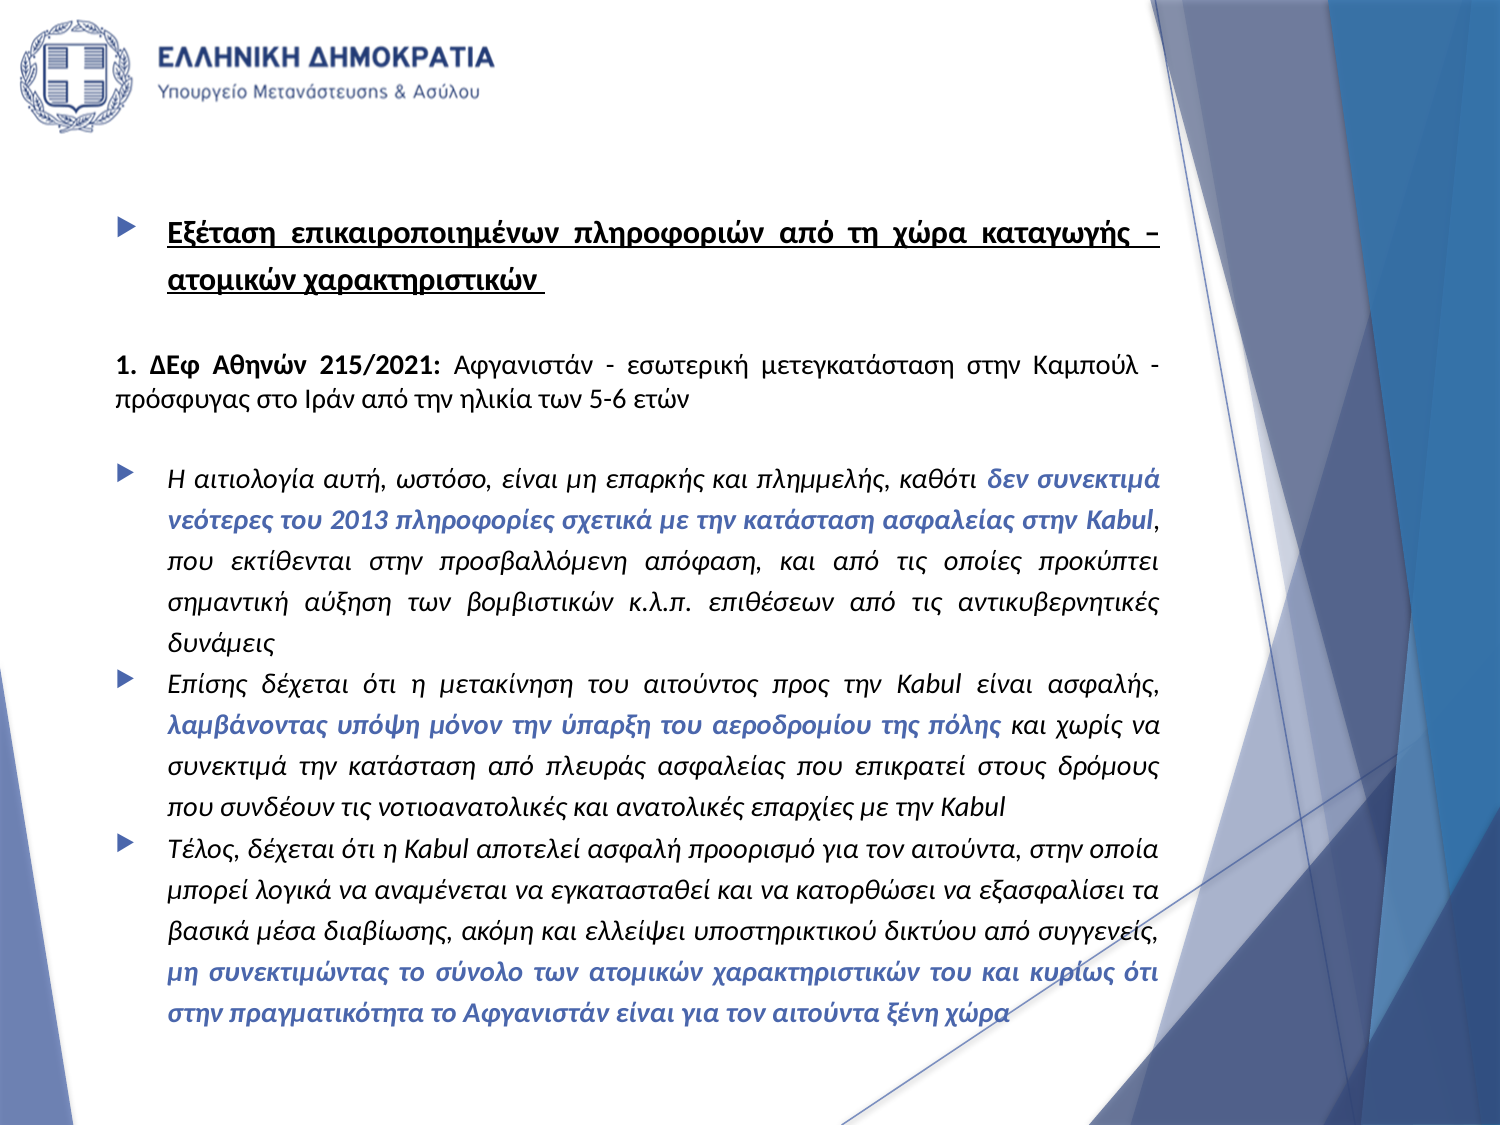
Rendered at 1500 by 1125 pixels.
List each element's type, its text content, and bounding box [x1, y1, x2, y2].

list Εξέταση επικαιροποιημένων πληροφοριών από τη χώρα καταγωγής – ατομικών χαρακτηριστικών 1. ΔΕφ Αθηνών 215/2021: Αφγανιστάν - εσωτερική μετεγκατάσταση στην Καμπούλ - πρόσφυγας στο Ιράν από την ηλικία των 5-6 ετών Η αιτιολογία αυτή, ωστόσο, είναι μη επαρκής και πλημμελής, καθότι δεν συνεκτιμά νεότερες του 2013 πληροφορίες σχετικά με την κατάσταση ασφαλείας στην Kabul, που εκτίθενται στην προσβαλλόμενη απόφαση, και από τις οποίες προκύπτει σημαντική αύξηση των βομβιστικών κ.λ.π. επιθέσεων από τις αντικυβερνητικές δυνάμεις Επίσης δέχεται ότι η μετακίνηση του αιτούντος προς την Kabul είναι ασφαλής, λαμβάνοντας υπόψη μόνον την ύπαρξη του αεροδρομίου της πόλης και χωρίς να συνεκτιμά την κατάσταση από πλευράς ασφαλείας που επικρατεί στους δρόμους που συνδέουν τις νοτιοανατολικές και ανατολικές επαρχίες με την Kabul Τέλος, δέχεται ότι η Kabul αποτελεί ασφαλή προορισμό για τον αιτούντα, στην οποία μπορεί λογικά να αναμένεται να εγκατασταθεί και να κατορθώσει να εξασφαλίσει τα βασικά μέσα διαβίωσης, ακόμη και ελλείψει υποστηρικτικού δικτύου από συγγενείς, μη συνεκτιμώντας το σύνολο των ατομικών χαρακτηριστικών του και κυρίως ότι στην πραγματικότητα το Αφγανιστάν είναι για τον αιτούντα ξένη χώρα [100, 196, 1176, 1071]
picture [0, 0, 522, 155]
